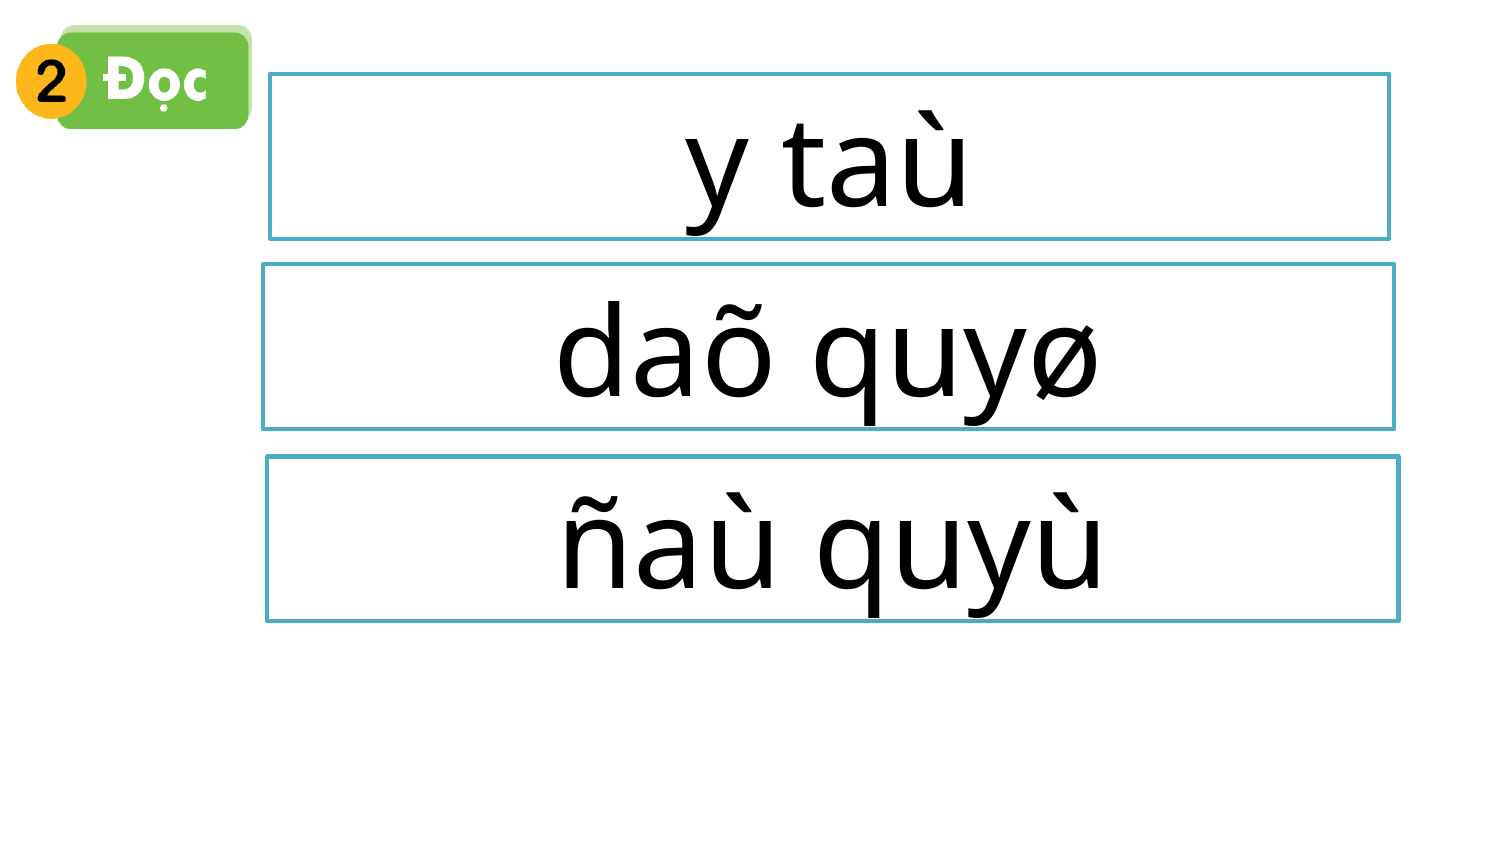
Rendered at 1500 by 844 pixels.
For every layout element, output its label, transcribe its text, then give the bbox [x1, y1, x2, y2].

text_box y taù [268, 72, 1391, 241]
text_box daõ quyø [261, 262, 1396, 431]
picture [0, 0, 274, 151]
text_box ñaù quyù [265, 454, 1401, 623]
